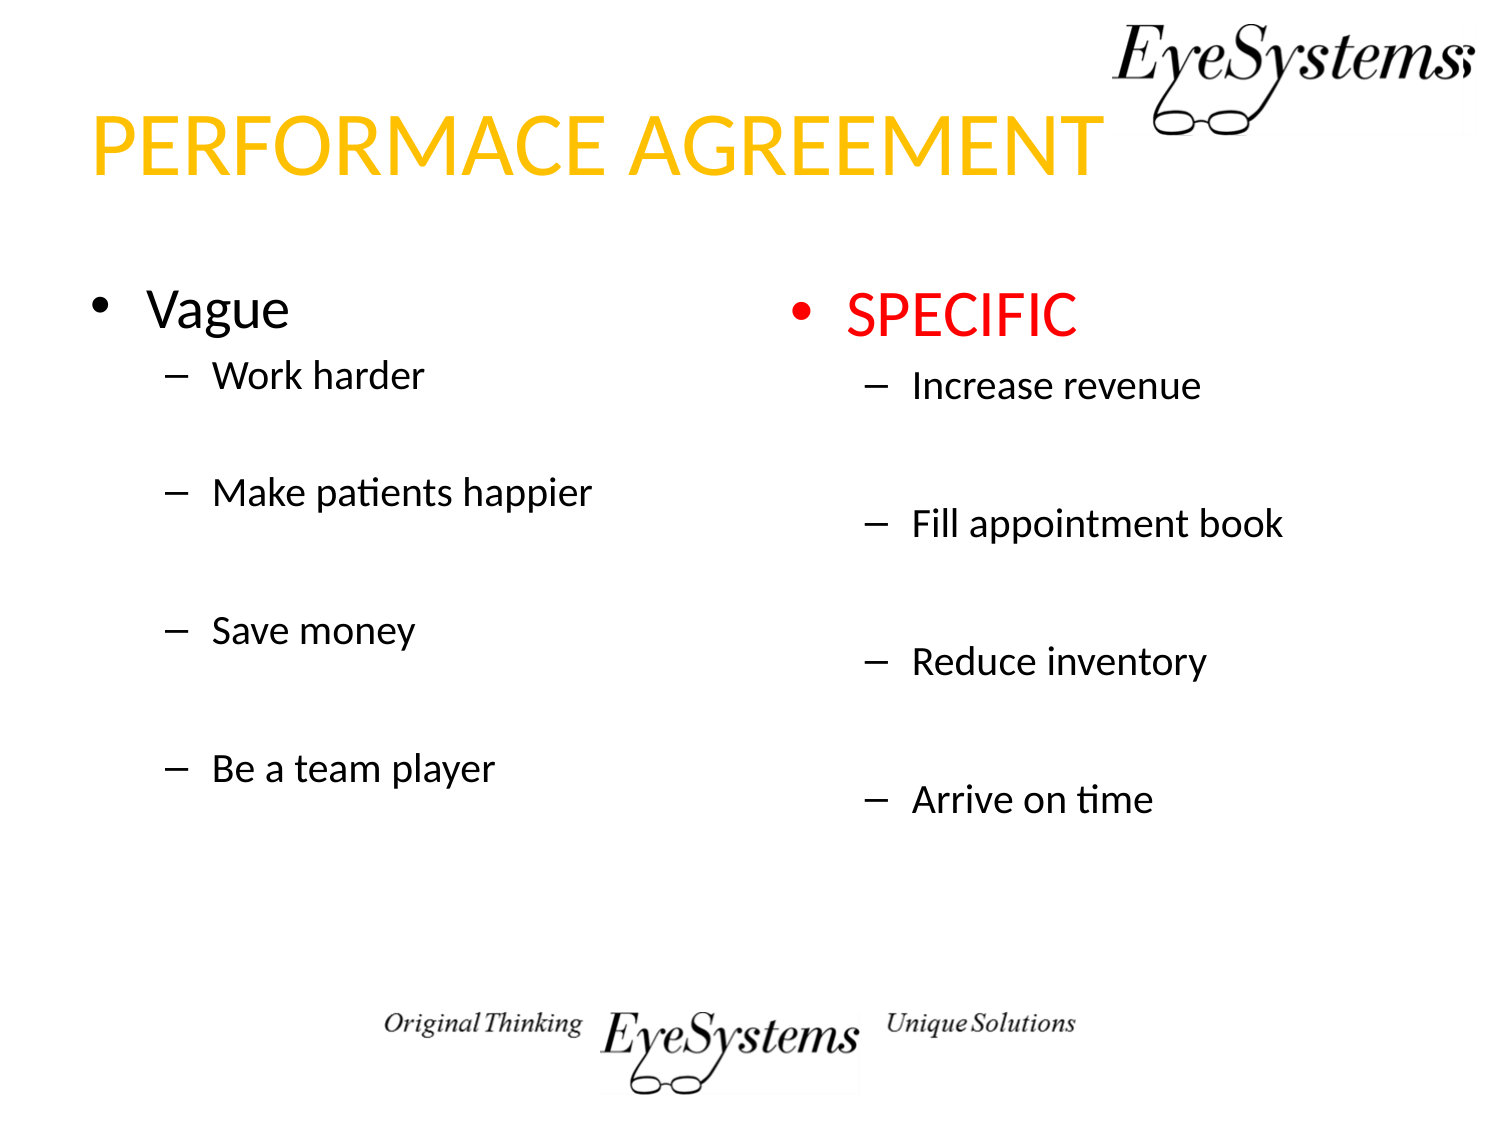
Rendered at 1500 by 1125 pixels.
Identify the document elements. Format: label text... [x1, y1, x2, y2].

picture [48, 996, 1412, 1095]
title PERFORMACE AGREEMENT [75, 45, 1425, 233]
list Vague Work harder Make patients happier Save money Be a team player [75, 262, 1425, 1005]
picture [1112, 24, 1476, 136]
list SPECIFIC Increase revenue Fill appointment book Reduce inventory Arrive on time [774, 262, 1394, 874]
